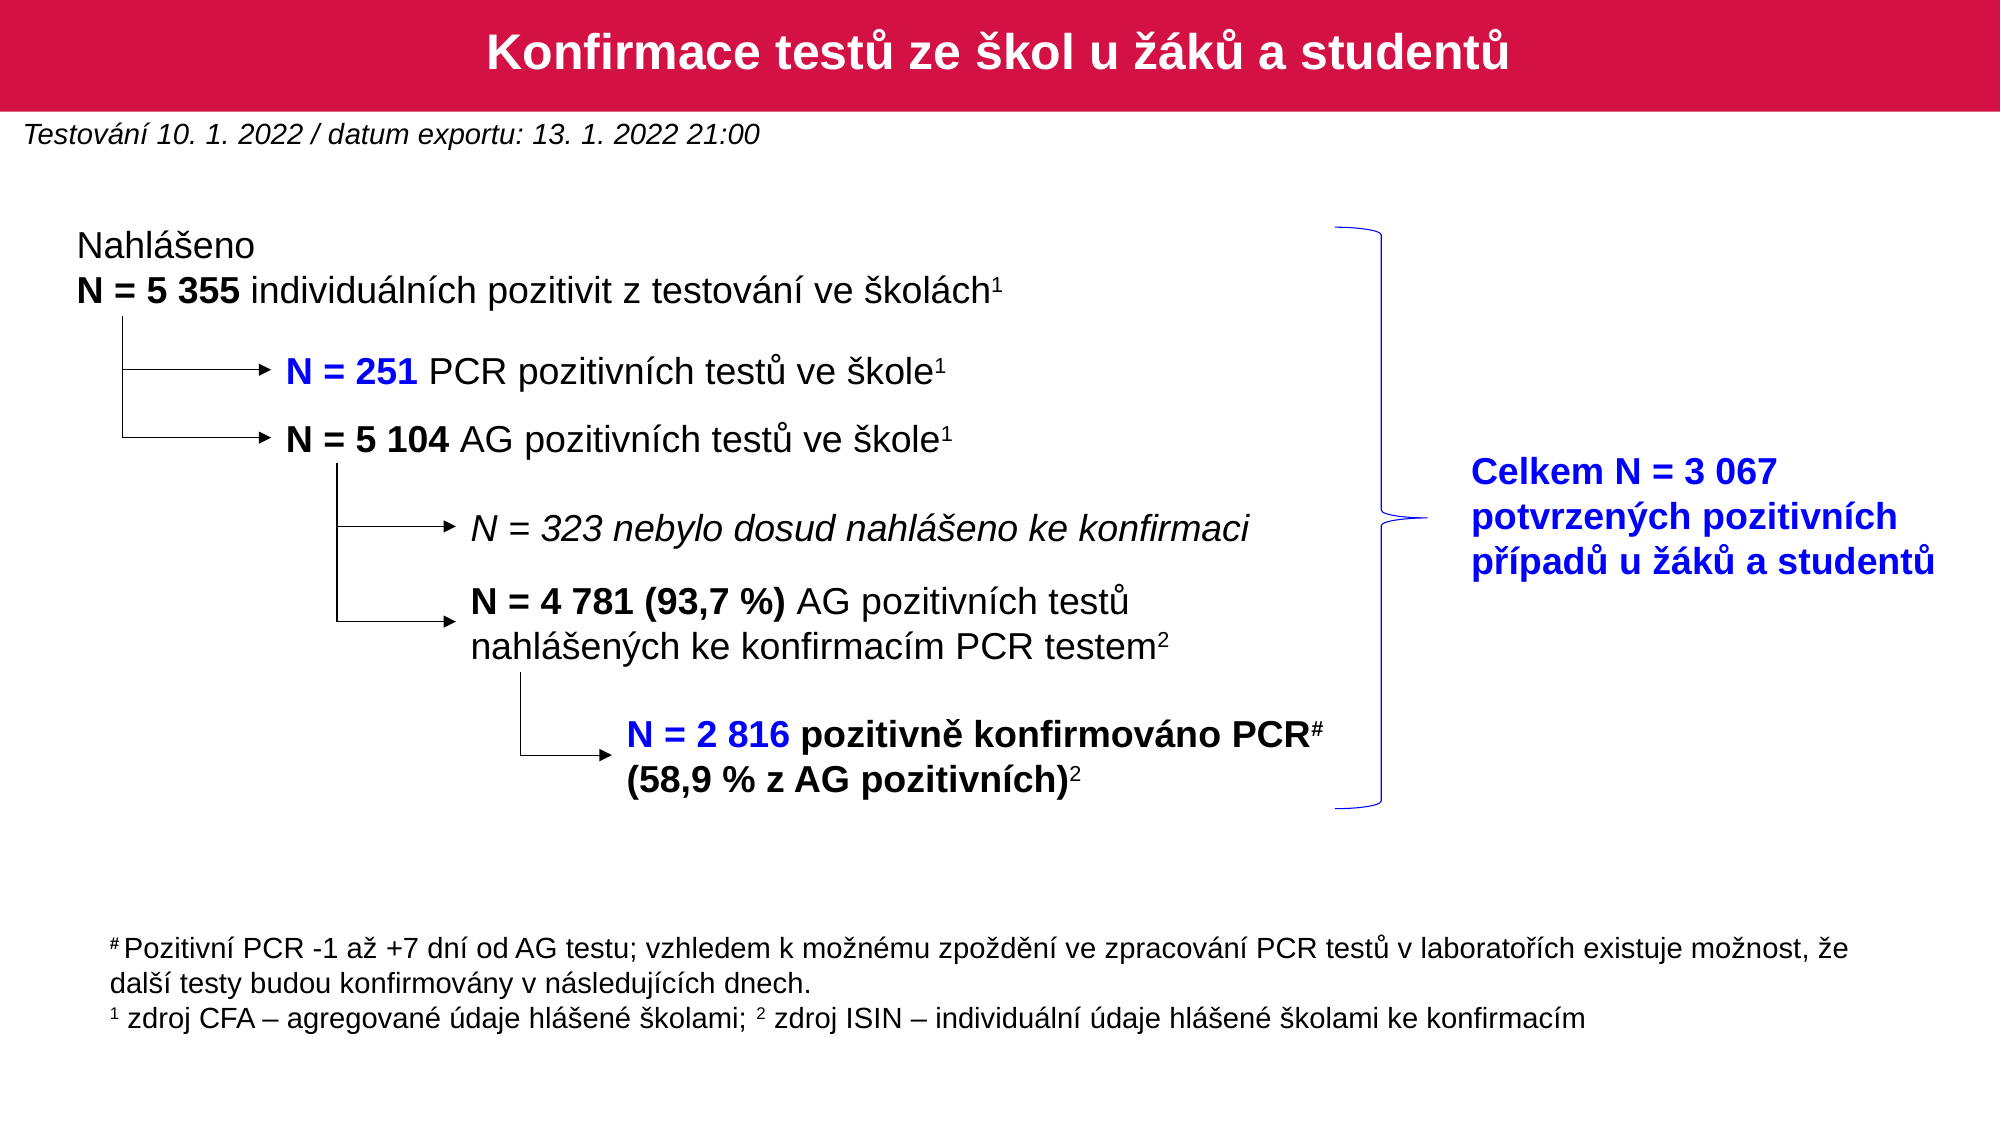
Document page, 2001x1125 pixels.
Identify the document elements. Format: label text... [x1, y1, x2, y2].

text_box N = 251 PCR pozitivních testů ve škole1 [271, 339, 989, 400]
text_box Nahlášeno N = 5 355 individuálních pozitivit z testování ve školách1 [61, 214, 1281, 319]
text_box N = 2 816 pozitivně konfirmováno PCR# (58,9 % z AG pozitivních)2 [611, 702, 1334, 808]
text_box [364, 435, 429, 483]
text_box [169, 268, 224, 302]
text_box Testování 10. 1. 2022 / datum exportu: 13. 1. 2022 21:00 [7, 107, 845, 158]
text_box # Pozitivní PCR -1 až +7 dní od AG testu; vzhledem k možnému zpoždění ve zpracování PCR testů v laboratořích existuje možnost, že další testy budou konfirmovány v následujících dnech. 1 zdroj CFA – agregované údaje hlášené školami; 2 zdroj ISIN – individuální údaje hlášené školami ke konfirmacím [94, 921, 1904, 1077]
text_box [135, 302, 258, 452]
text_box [524, 668, 609, 760]
text_box Celkem N = 3 067 potvrzených pozitivních případů u žáků a studentů [1456, 439, 1963, 590]
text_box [316, 483, 476, 603]
text_box [1334, 226, 1428, 810]
title Konfirmace testů ze škol u žáků a studentů [27, 6, 1972, 101]
text_box N = 323 nebylo dosud nahlášeno ke konfirmaci [476, 496, 1308, 557]
text_box N = 5 104 AG pozitivních testů ve škole1 [271, 407, 1007, 468]
text_box N = 4 781 (93,7 %) AG pozitivních testů nahlášených ke konfirmacím PCR testem2 [455, 569, 1229, 674]
